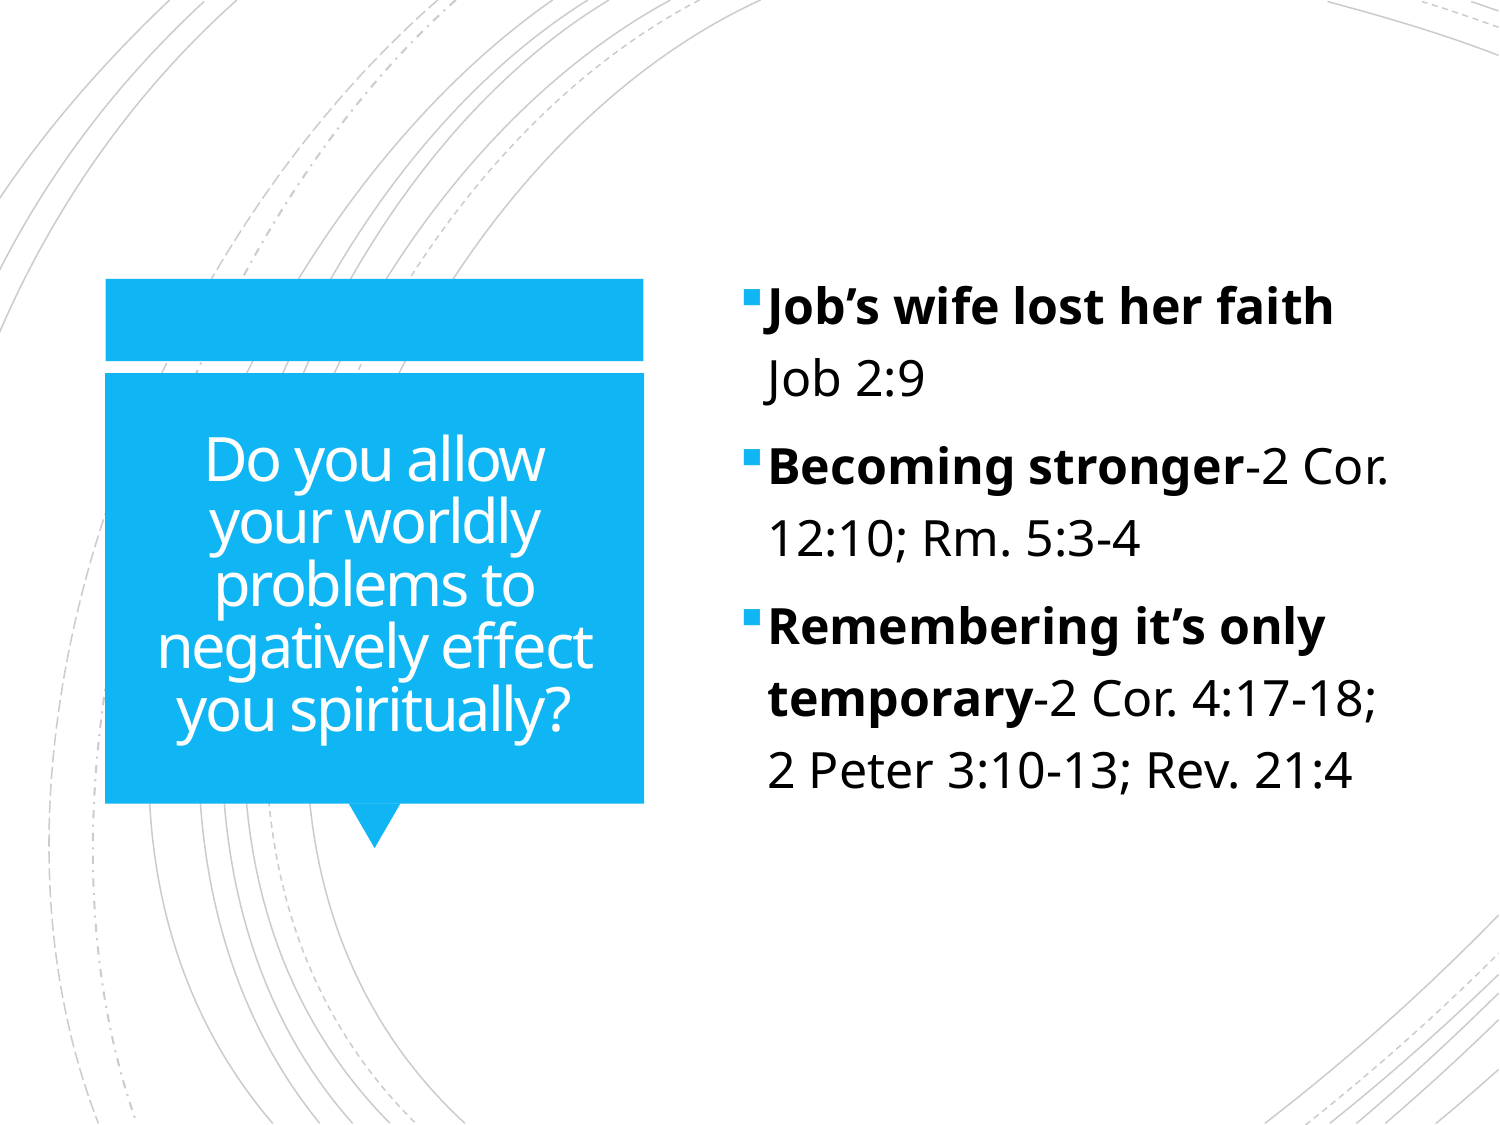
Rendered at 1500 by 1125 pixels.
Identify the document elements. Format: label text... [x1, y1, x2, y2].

title Do you allow your worldly problems to negatively effect you spiritually? [118, 385, 630, 790]
list Job’s wife lost her faith Job 2:9 Becoming stronger-2 Cor. 12:10; Rm. 5:3-4 Remembering it’s only temporary-2 Cor. 4:17-18; 2 Peter 3:10-13; Rev. 21:4 [724, 131, 1420, 993]
